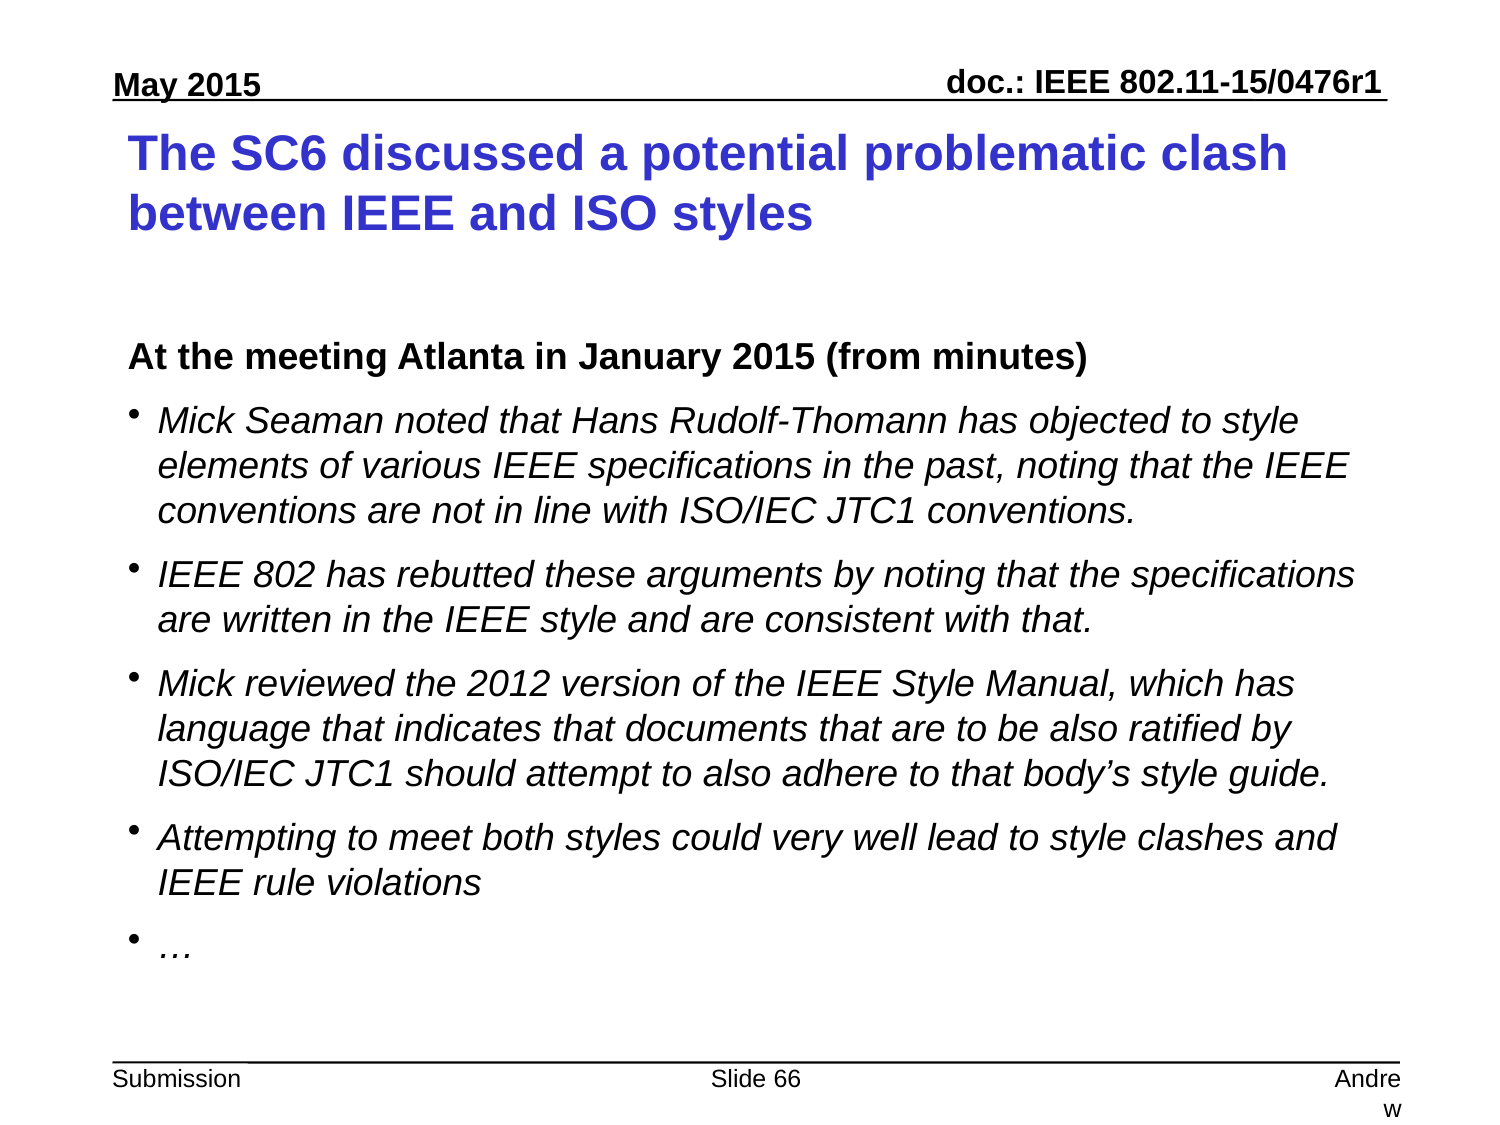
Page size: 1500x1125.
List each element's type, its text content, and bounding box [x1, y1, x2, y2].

slide_number Slide 66 [709, 1061, 803, 1093]
title The SC6 discussed a potential problematic clash between IEEE and ISO styles [112, 112, 1388, 288]
footer Andrew Myles, Cisco [1320, 1061, 1402, 1093]
list At the meeting Atlanta in January 2015 (from minutes) Mick Seaman noted that Hans Rudolf-Thomann has objected to style elements of various IEEE specifications in the past, noting that the IEEE conventions are not in line with ISO/IEC JTC1 conventions. IEEE 802 has rebutted these arguments by noting that the specifications are written in the IEEE style and are consistent with that. Mick reviewed the 2012 version of the IEEE Style Manual, which has language that indicates that documents that are to be also ratified by ISO/IEC JTC1 should attempt to also adhere to that body’s style guide. Attempting to meet both styles could very well lead to style clashes and IEEE rule violations … [112, 324, 1388, 1000]
